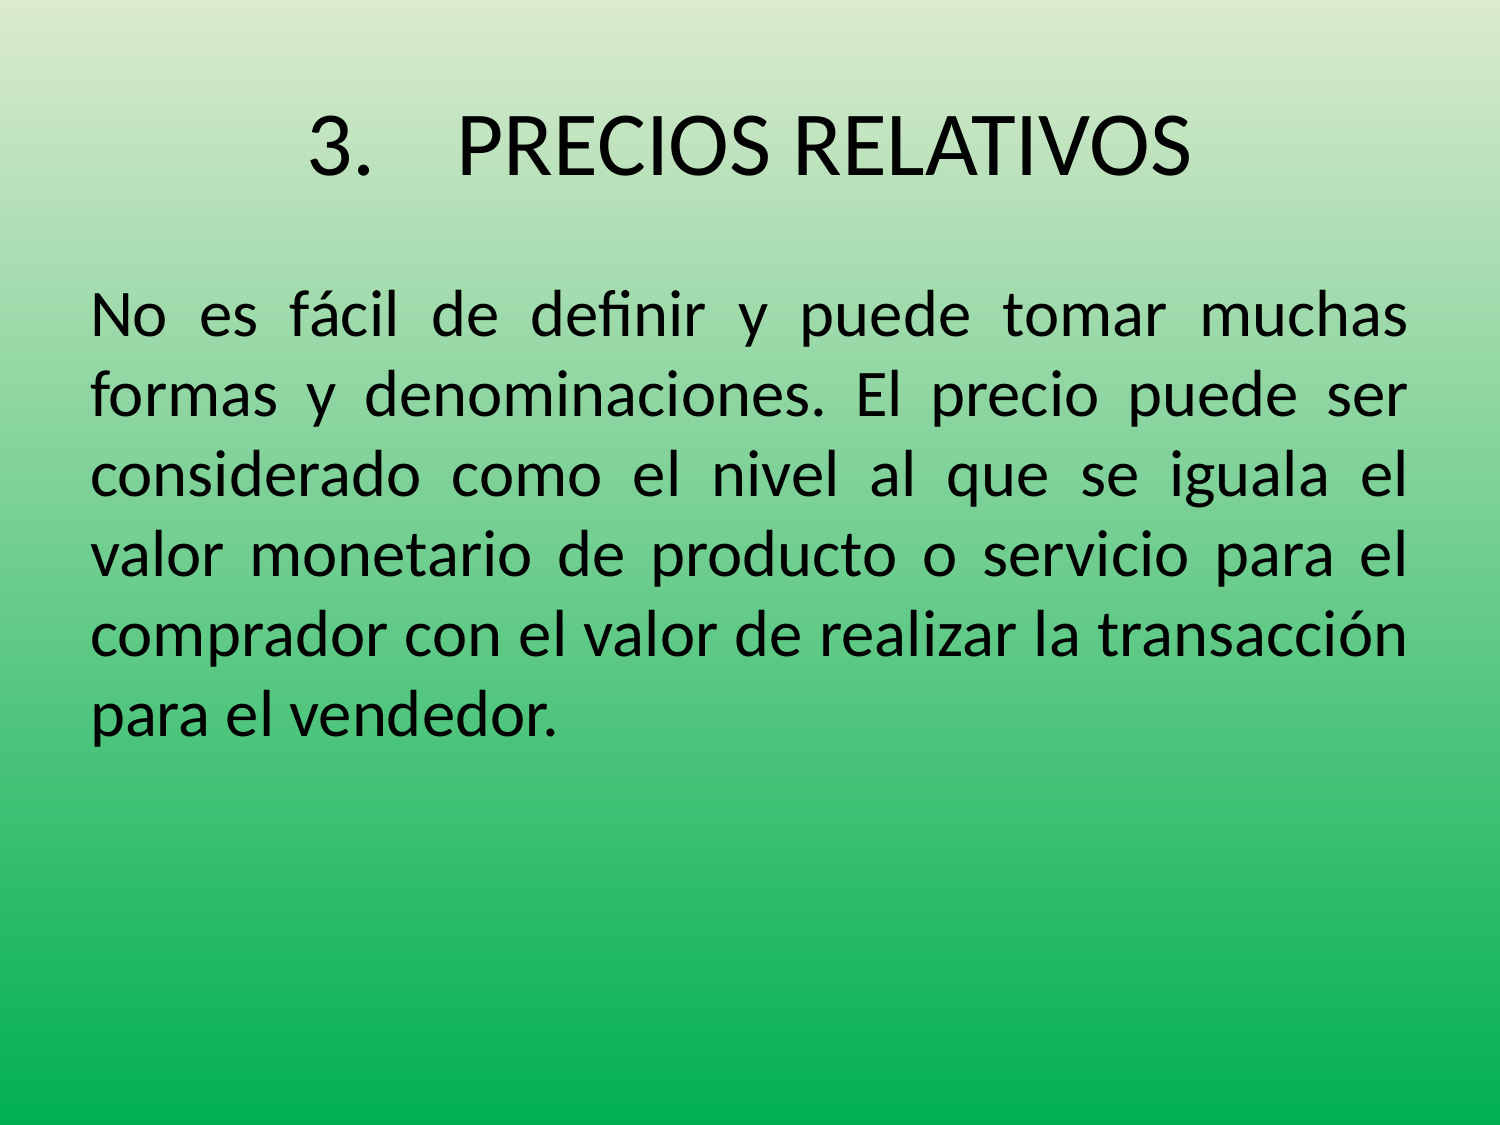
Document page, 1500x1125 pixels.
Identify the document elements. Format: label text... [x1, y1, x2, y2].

list No es fácil de definir y puede tomar muchas formas y denominaciones. El precio puede ser considerado como el nivel al que se iguala el valor monetario de producto o servicio para el comprador con el valor de realizar la transacción para el vendedor. [75, 262, 1425, 1005]
title 3. PRECIOS RELATIVOS [75, 45, 1425, 233]
